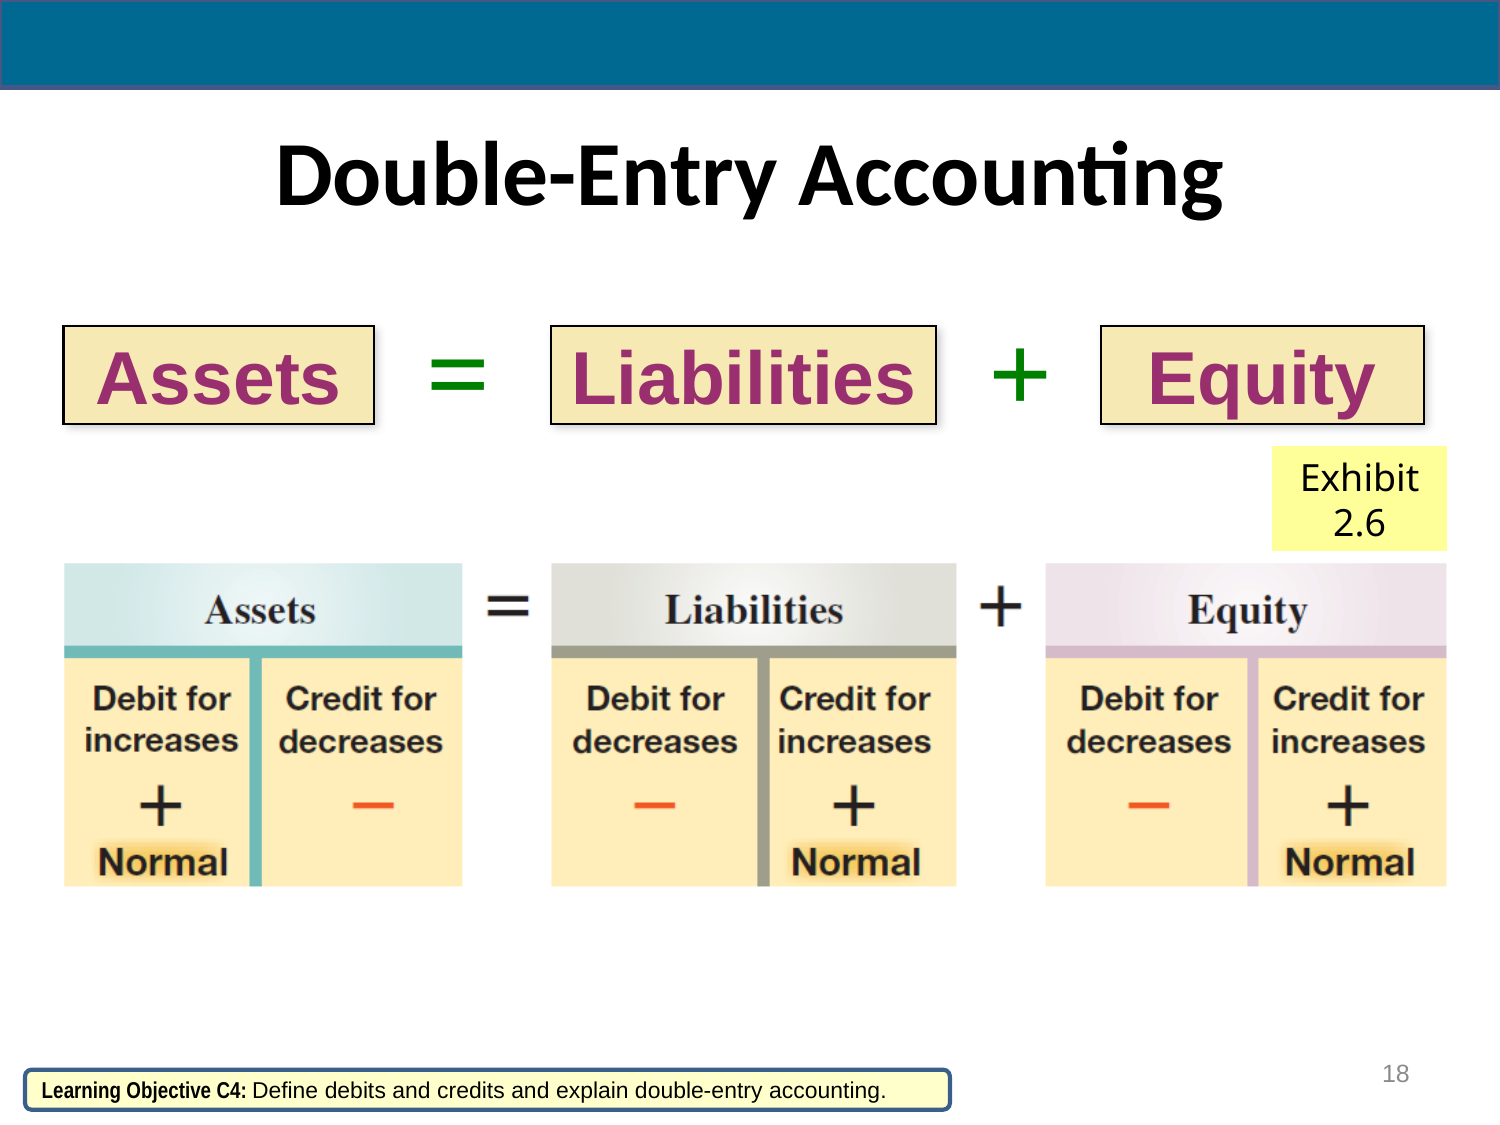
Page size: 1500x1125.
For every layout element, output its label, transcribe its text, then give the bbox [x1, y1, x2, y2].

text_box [63, 292, 1425, 443]
text_box [0, 0, 1500, 88]
text_box Learning Objective C4: Define debits and credits and explain double-entry accounting. [24, 1069, 950, 1110]
title Double-Entry Accounting [75, 88, 1425, 263]
slide_number 18 [1074, 1042, 1425, 1103]
picture [63, 562, 1448, 888]
text_box Exhibit 2.6 [1272, 446, 1448, 551]
